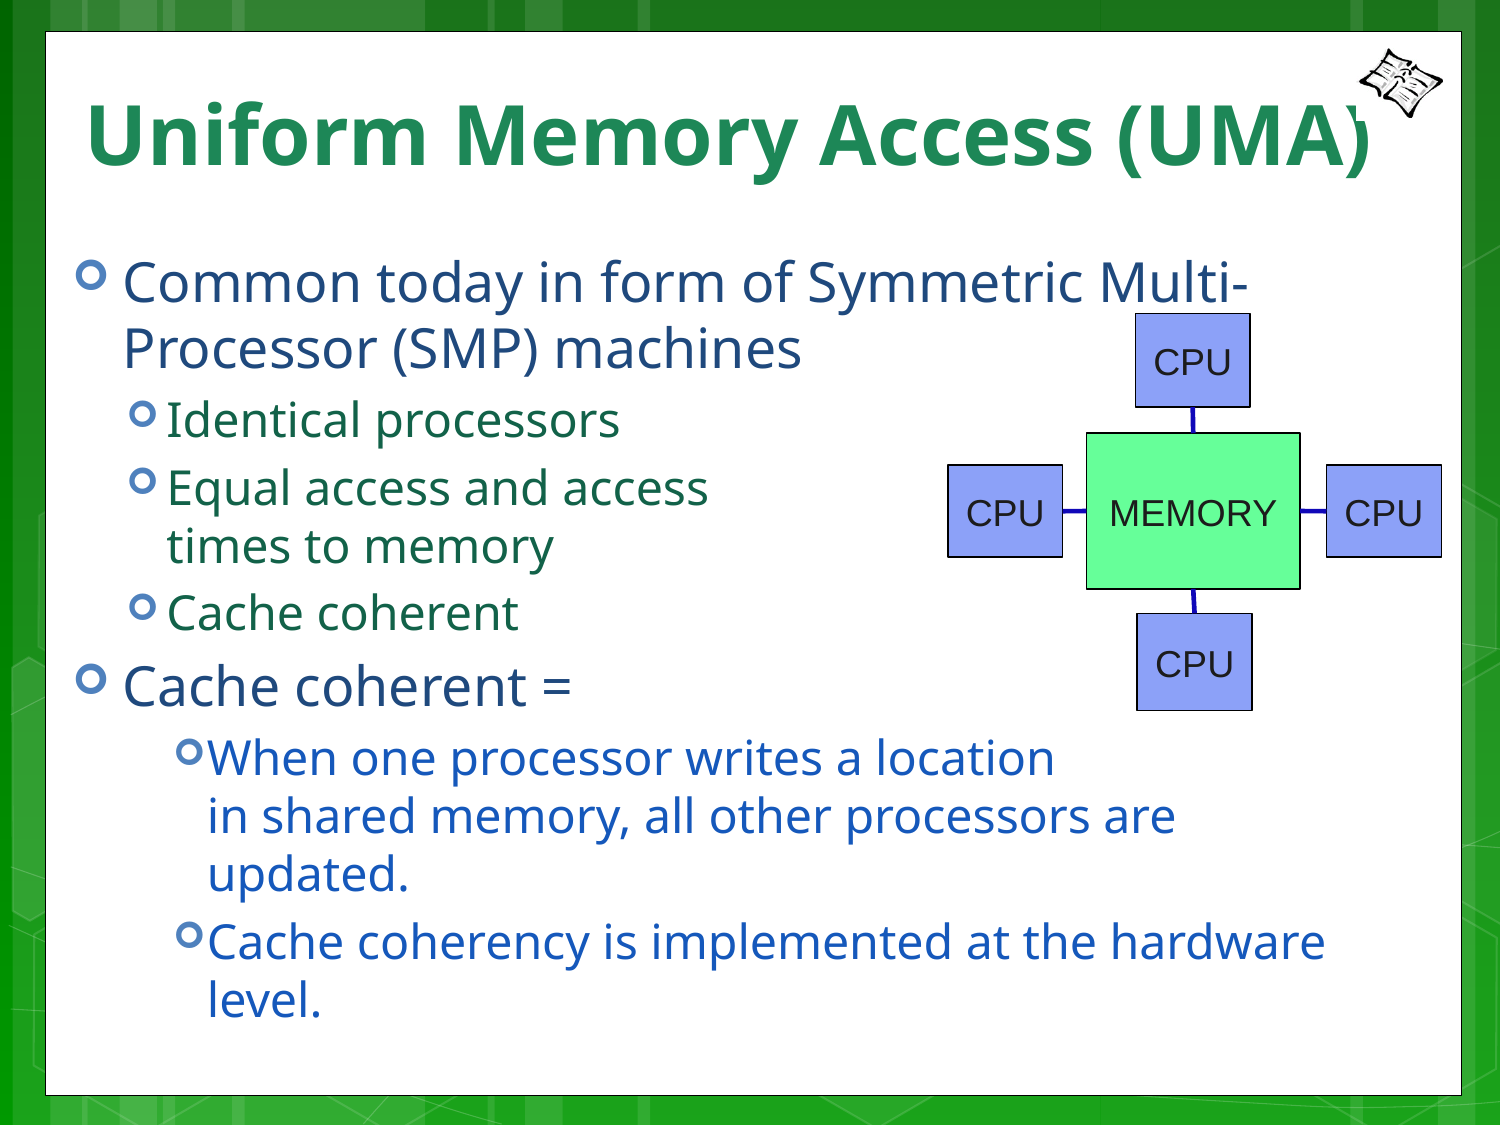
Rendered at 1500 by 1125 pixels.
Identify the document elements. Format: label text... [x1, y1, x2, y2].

picture [1356, 45, 1446, 122]
text_box MEMORY [1086, 433, 1301, 589]
text_box CPU [1137, 613, 1252, 711]
text_box CPU [947, 465, 1063, 558]
text_box CPU [1135, 313, 1251, 408]
title Uniform Memory Access (UMA) [69, 70, 1445, 190]
text_box CPU [1326, 465, 1442, 558]
list Common today in form of Symmetric Multi-Processor (SMP) machines Identical processors Equal access and access times to memory Cache coherent Cache coherent = When one processor writes a location in shared memory, all other processors are updated. Cache coherency is implemented at the hardware level. [57, 239, 1371, 1039]
